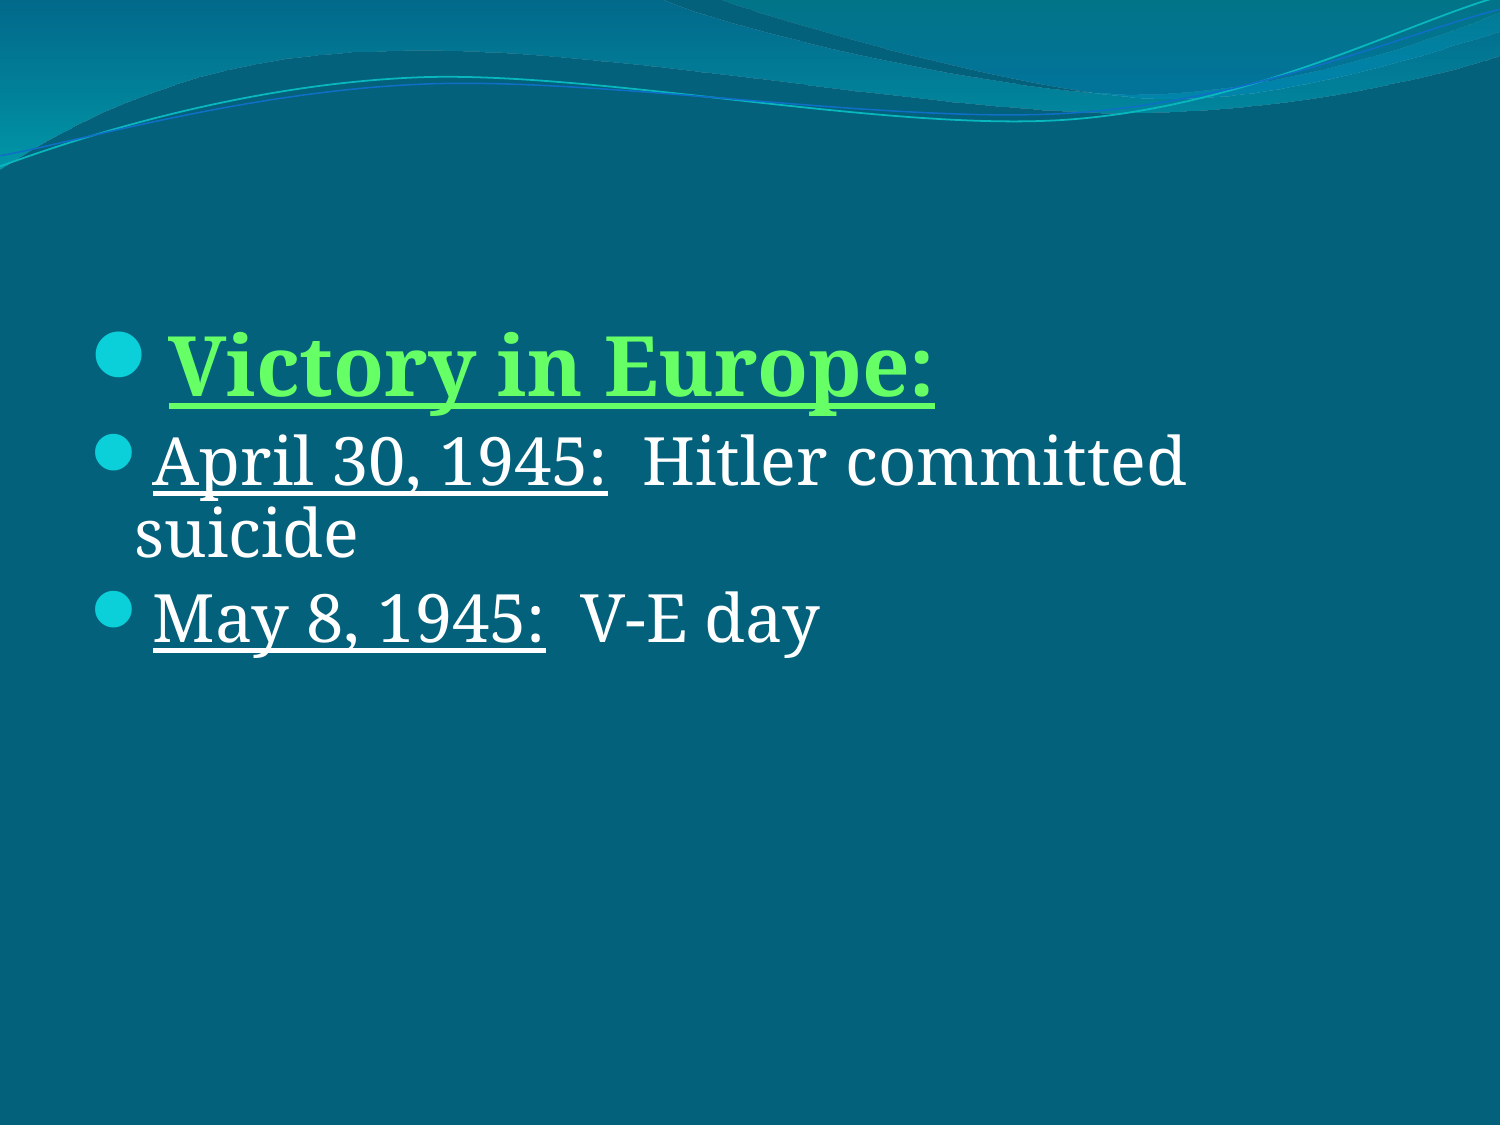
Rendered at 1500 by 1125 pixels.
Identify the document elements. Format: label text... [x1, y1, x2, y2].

list Victory in Europe: April 30, 1945: Hitler committed suicide May 8, 1945: V-E day [75, 317, 1425, 1038]
